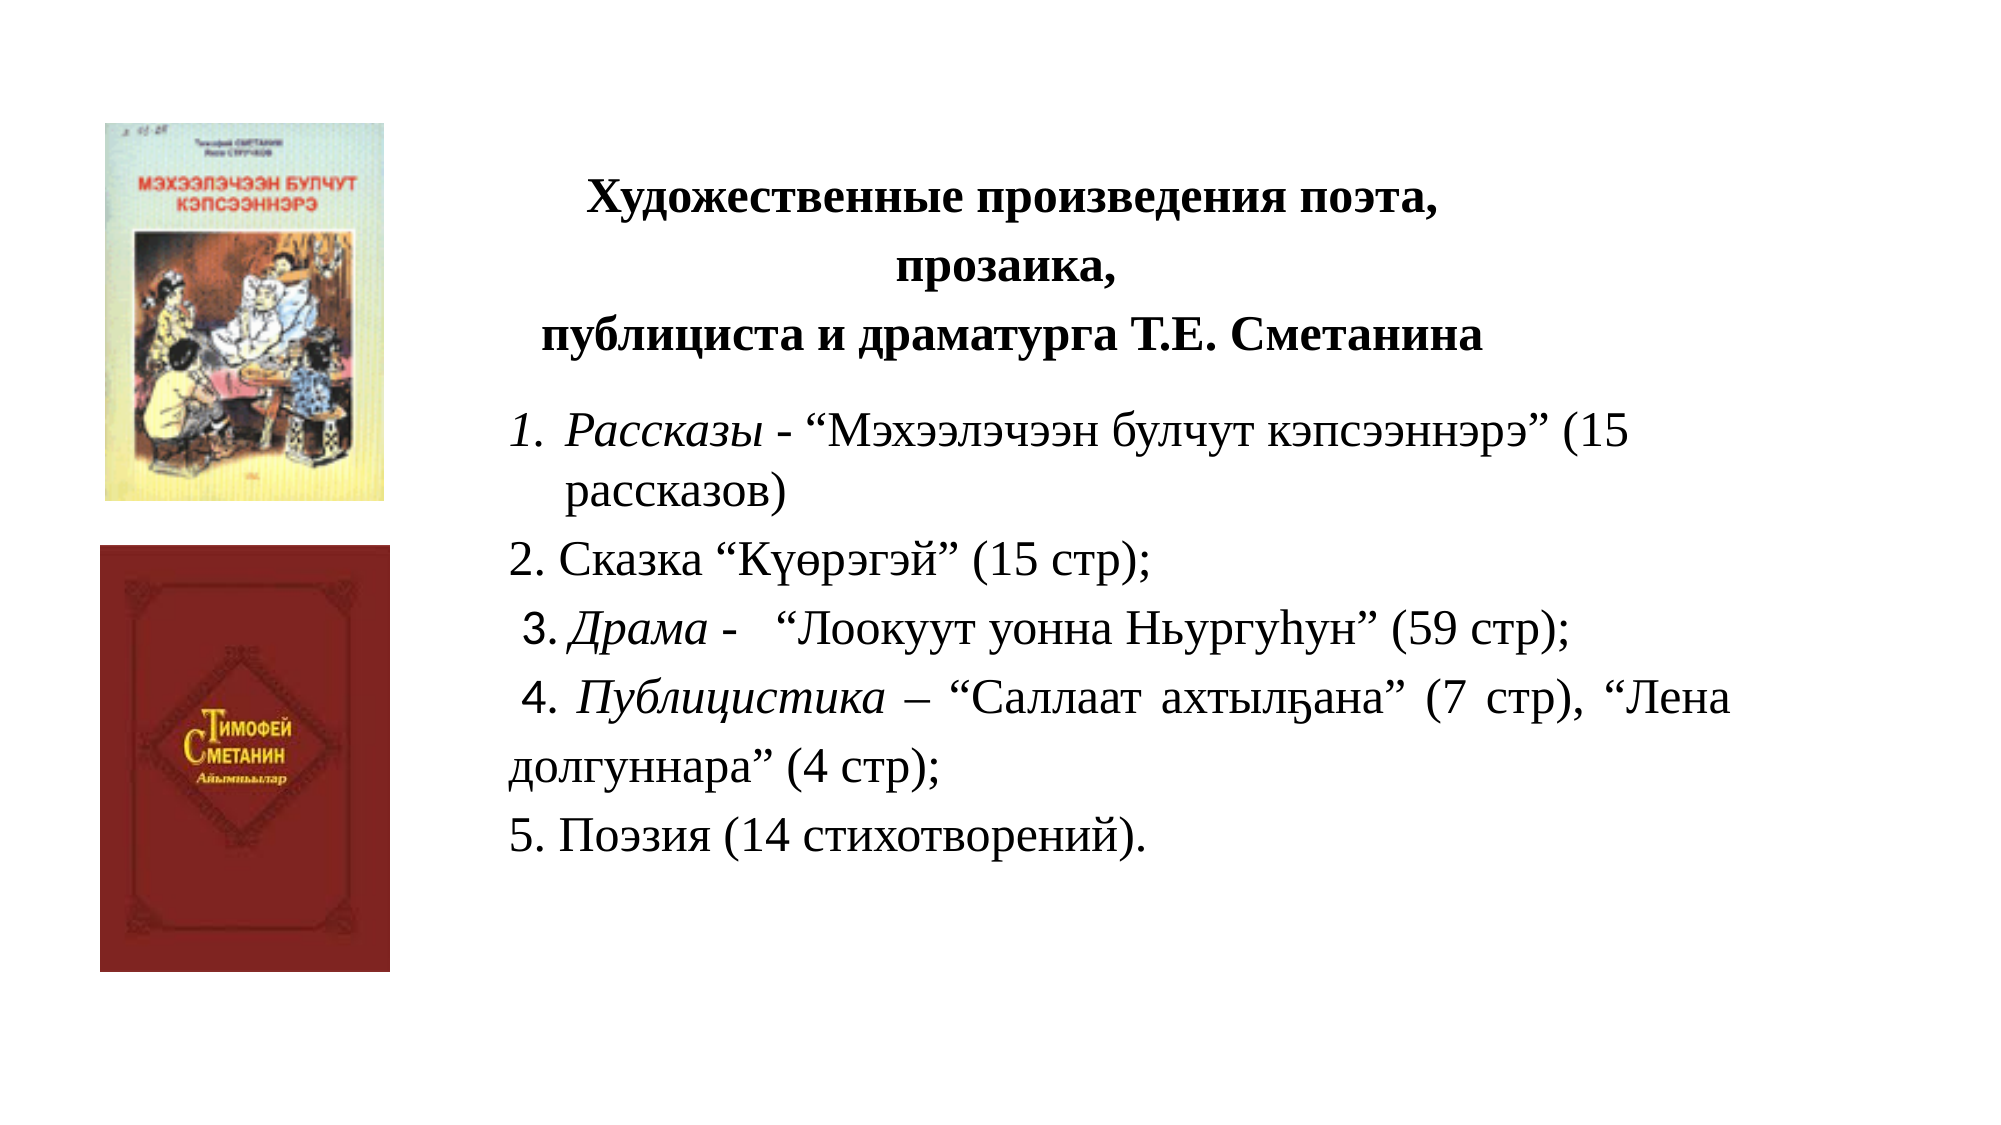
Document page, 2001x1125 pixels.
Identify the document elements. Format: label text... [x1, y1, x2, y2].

text_box Художественные произведения поэта, прозаика, публициста и драматурга Т.Е. Сметанина [524, 145, 1500, 388]
picture [100, 545, 390, 972]
text_box Рассказы - “Мэхээлэчээн булчут кэпсээннэрэ” (15 рассказов) 2. Сказка “Күөрэгэй” (15 стр); 3. Драма - “Лоокуут уонна Ньургуһун” (59 стр); 4. Публицистика – “Саллаат ахтылҕана” (7 стр), “Лена долгуннара” (4 стр); 5. Поэзия (14 стихотворений). [493, 388, 1747, 869]
picture [105, 123, 384, 501]
